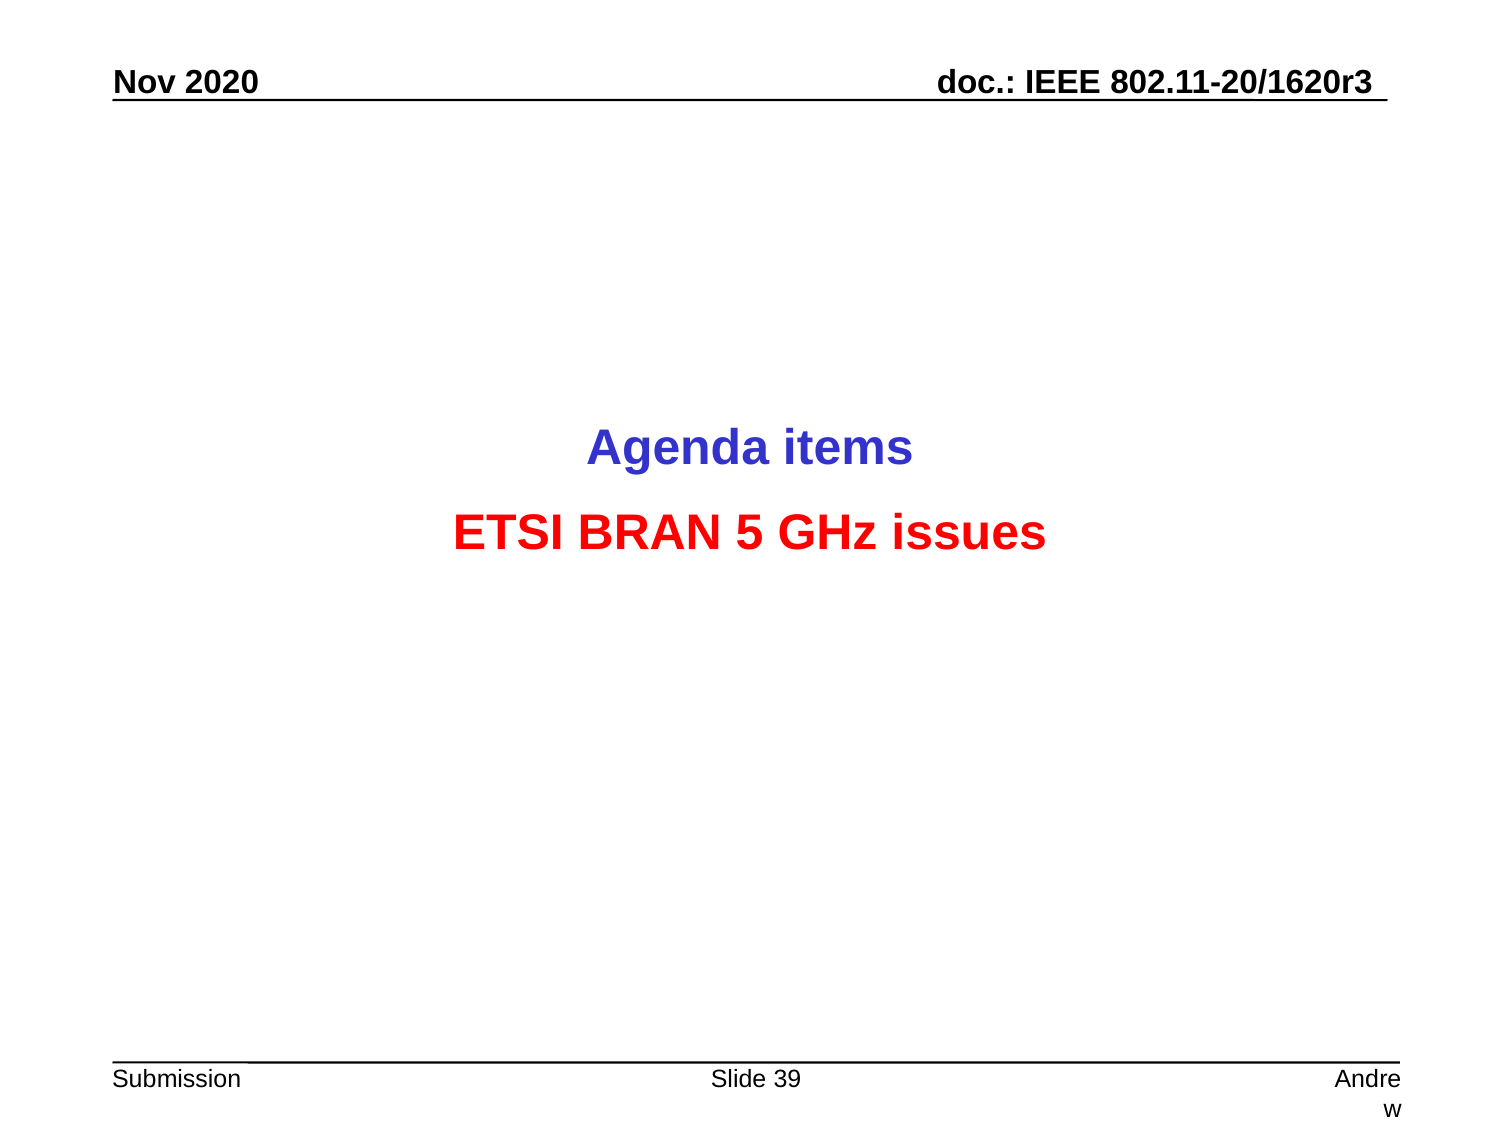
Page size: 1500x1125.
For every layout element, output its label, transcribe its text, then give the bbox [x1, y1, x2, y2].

list Agenda items ETSI BRAN 5 GHz issues [112, 324, 1388, 650]
footer Andrew Myles, Cisco [1320, 1061, 1402, 1093]
slide_number Slide 39 [709, 1061, 803, 1093]
